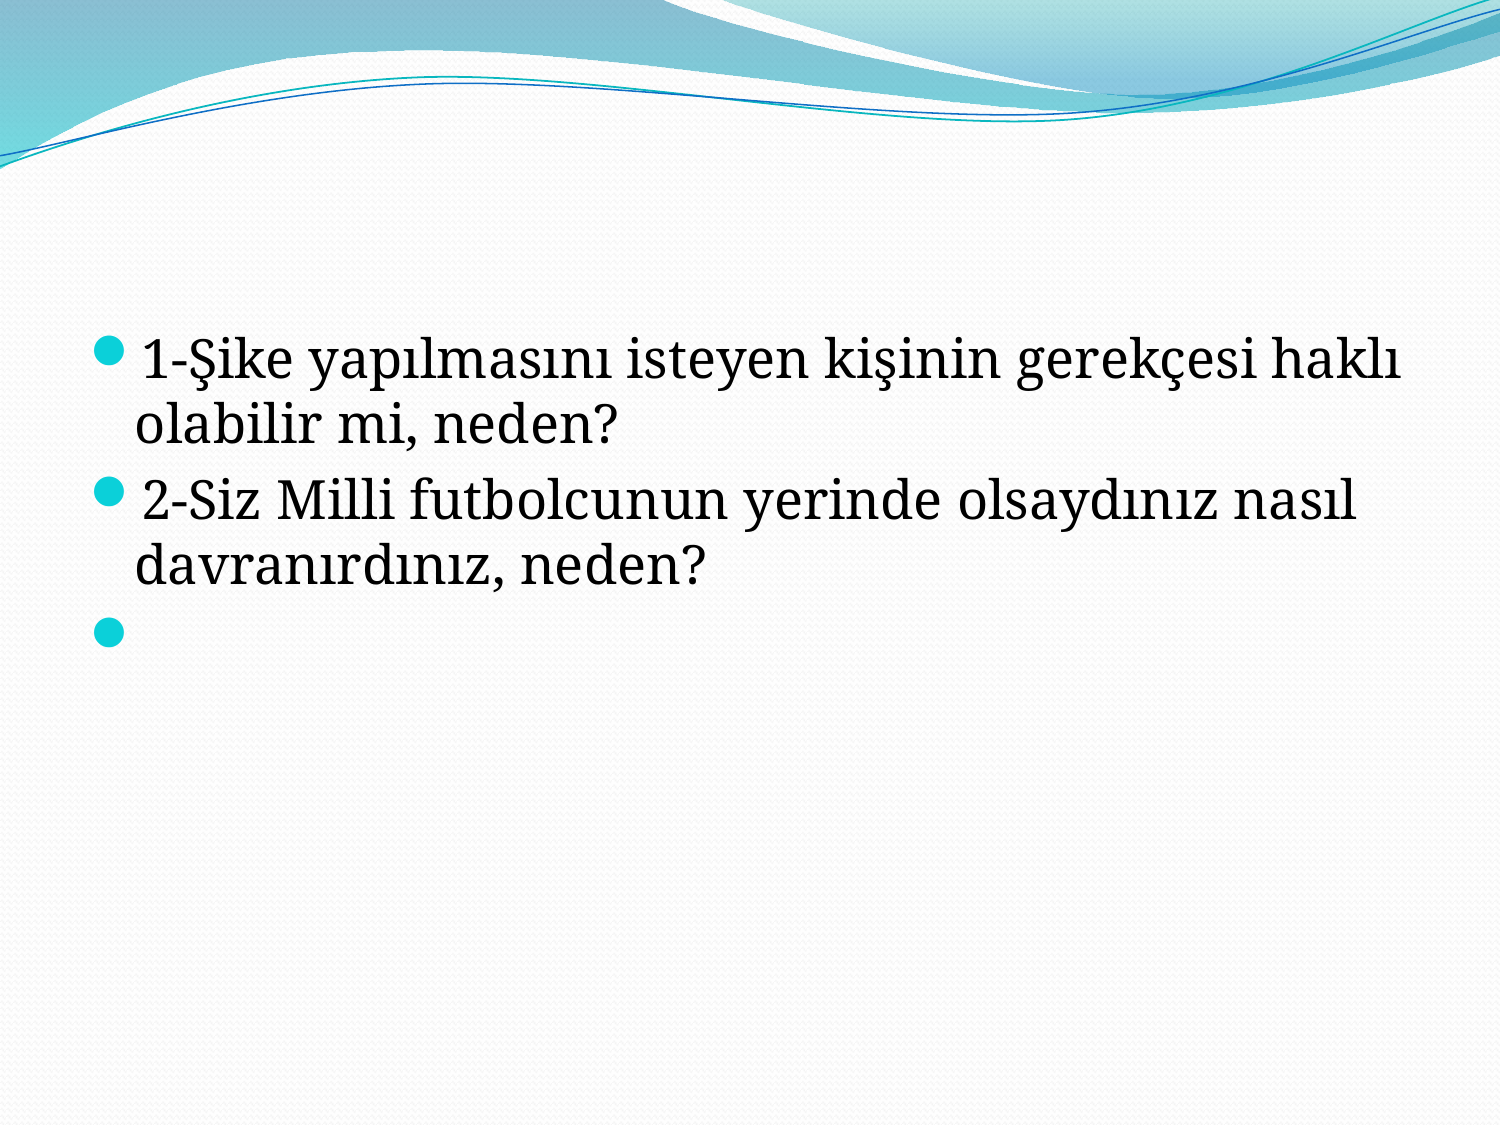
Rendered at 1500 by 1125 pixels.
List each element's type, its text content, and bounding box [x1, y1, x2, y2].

list 1-Şike yapılmasını isteyen kişinin gerekçesi haklı olabilir mi, neden? 2-Siz Milli futbolcunun yerinde olsaydınız nasıl davranırdınız, neden? [75, 317, 1425, 1038]
